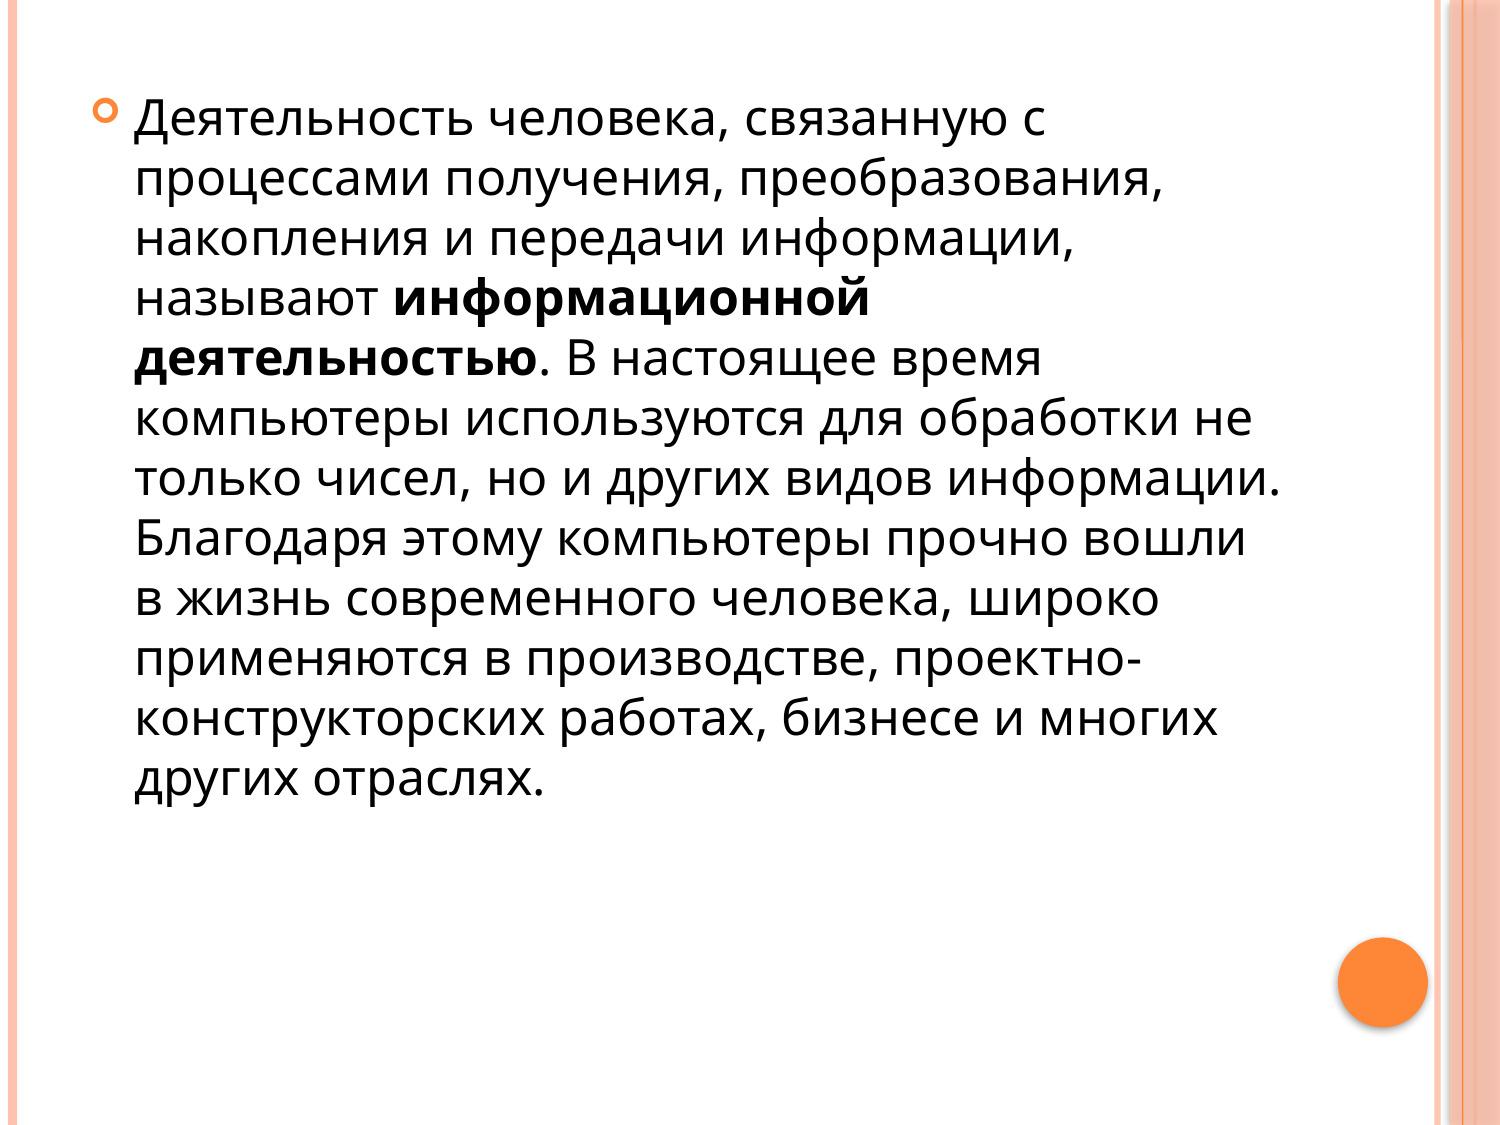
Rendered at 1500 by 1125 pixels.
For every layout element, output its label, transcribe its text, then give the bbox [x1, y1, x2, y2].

list Деятельность человека, связанную с процессами получе­ния, преобразования, накопления и передачи информации, называют информационной деятельностью. В настоящее время компьютеры используются для обра­ботки не только чисел, но и других видов информации. Бла­годаря этому компьютеры прочно вошли в жизнь современ­ного человека, широко применяются в производстве, проектно-конструкторских работах, бизнесе и многих других отраслях. [75, 78, 1300, 1062]
